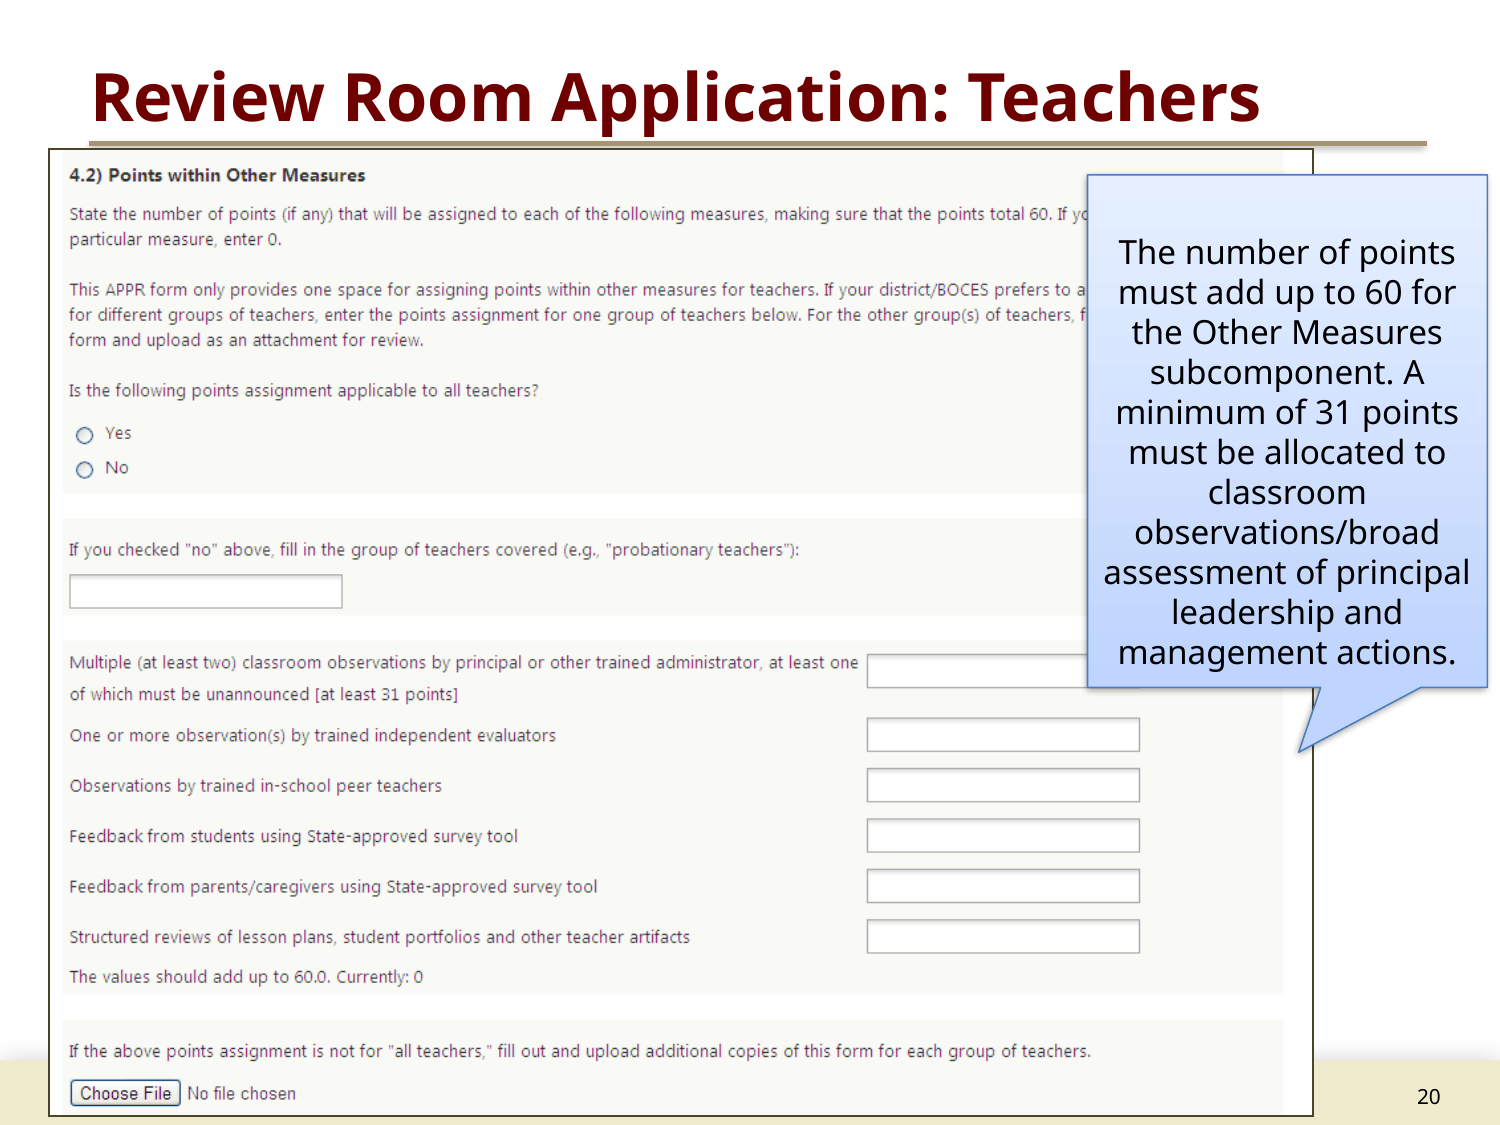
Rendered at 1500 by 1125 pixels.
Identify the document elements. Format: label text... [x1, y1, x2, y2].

text_box The number of points must add up to 60 for the Other Measures subcomponent. A minimum of 31 points must be allocated to classroom observations/broad assessment of principal leadership and management actions. [1315, 174, 1489, 745]
slide_number 20 [1327, 1050, 1500, 1121]
picture [49, 149, 1313, 1116]
title Review Room Application: Teachers [75, 45, 1425, 144]
